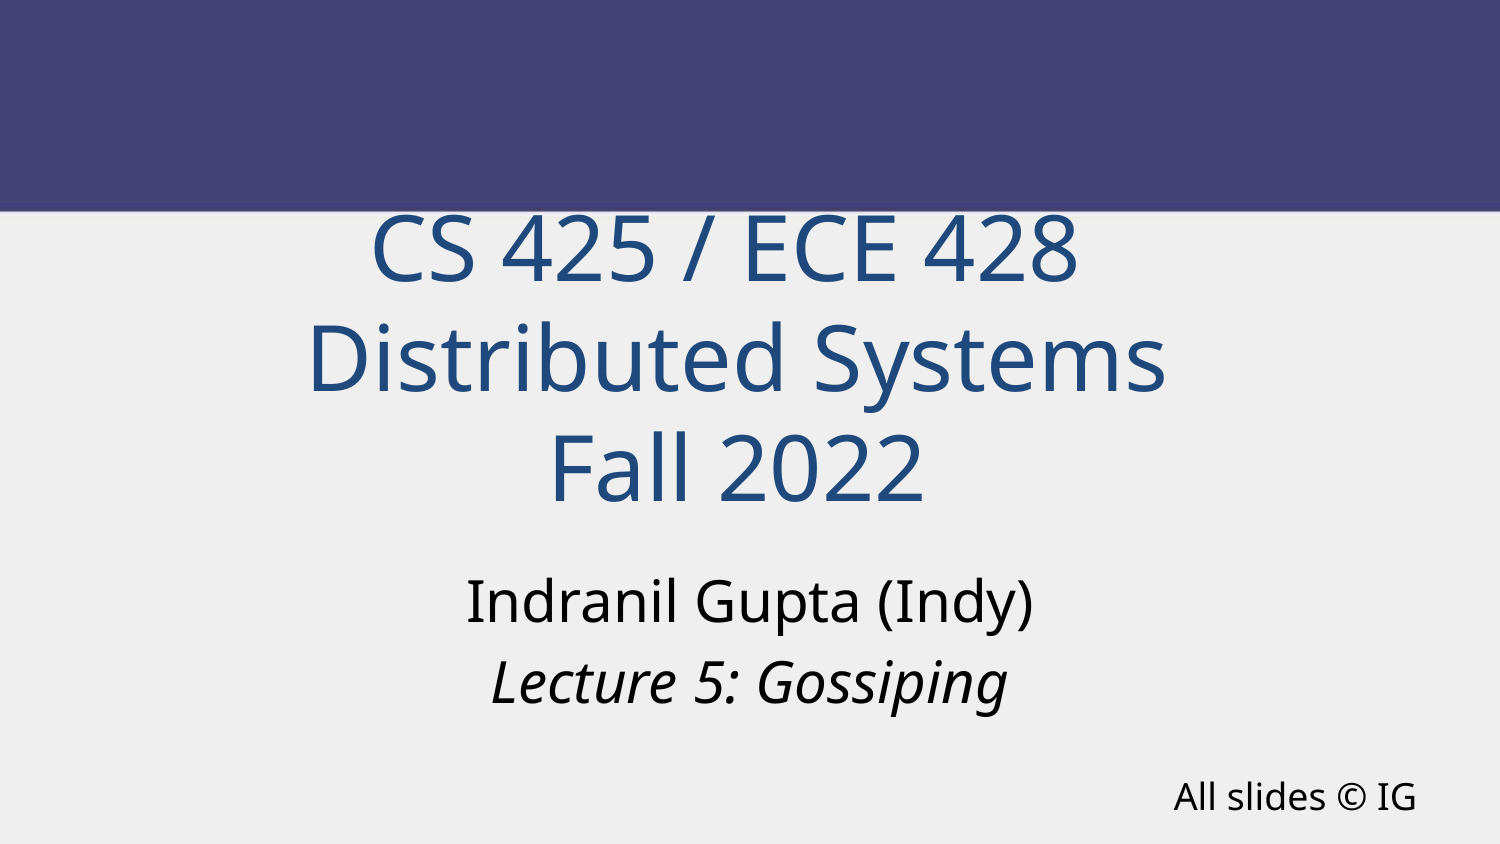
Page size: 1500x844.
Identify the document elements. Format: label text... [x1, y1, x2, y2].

text_box All slides © IG [1158, 765, 1433, 826]
picture [0, 0, 1500, 844]
text_box CS 425 / ECE 428 Distributed Systems Fall 2022 [99, 284, 1375, 425]
text_box Indranil Gupta (Indy) Lecture 5: Gossiping [224, 556, 1275, 772]
